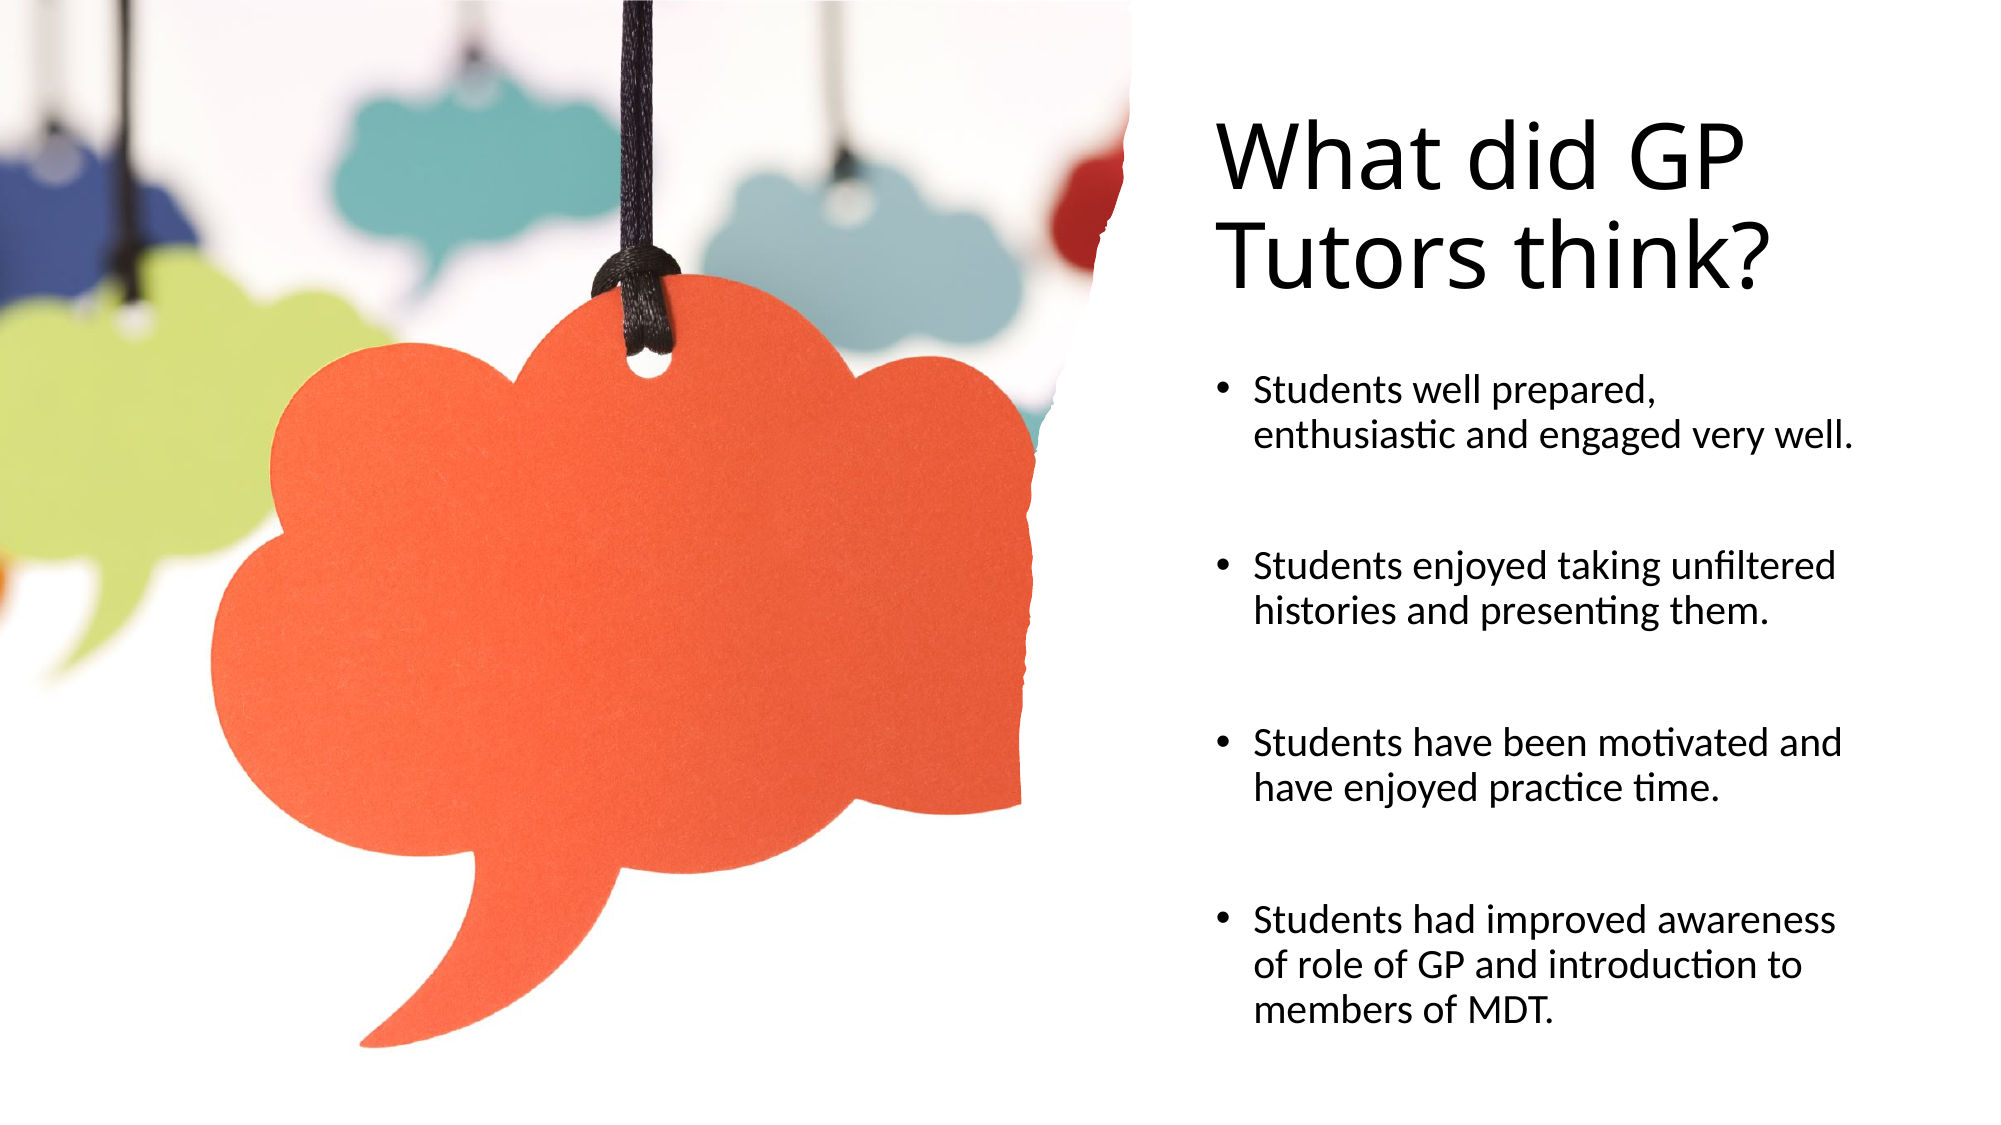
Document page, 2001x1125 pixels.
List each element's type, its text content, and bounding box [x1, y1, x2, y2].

picture [0, 0, 1133, 1125]
list Students well prepared, enthusiastic and engaged very well. Students enjoyed taking unfiltered histories and presenting them. Students have been motivated and have enjoyed practice time. Students had improved awareness of role of GP and introduction to members of MDT. [1200, 359, 1880, 1092]
title What did GP Tutors think? [1200, 99, 1880, 319]
